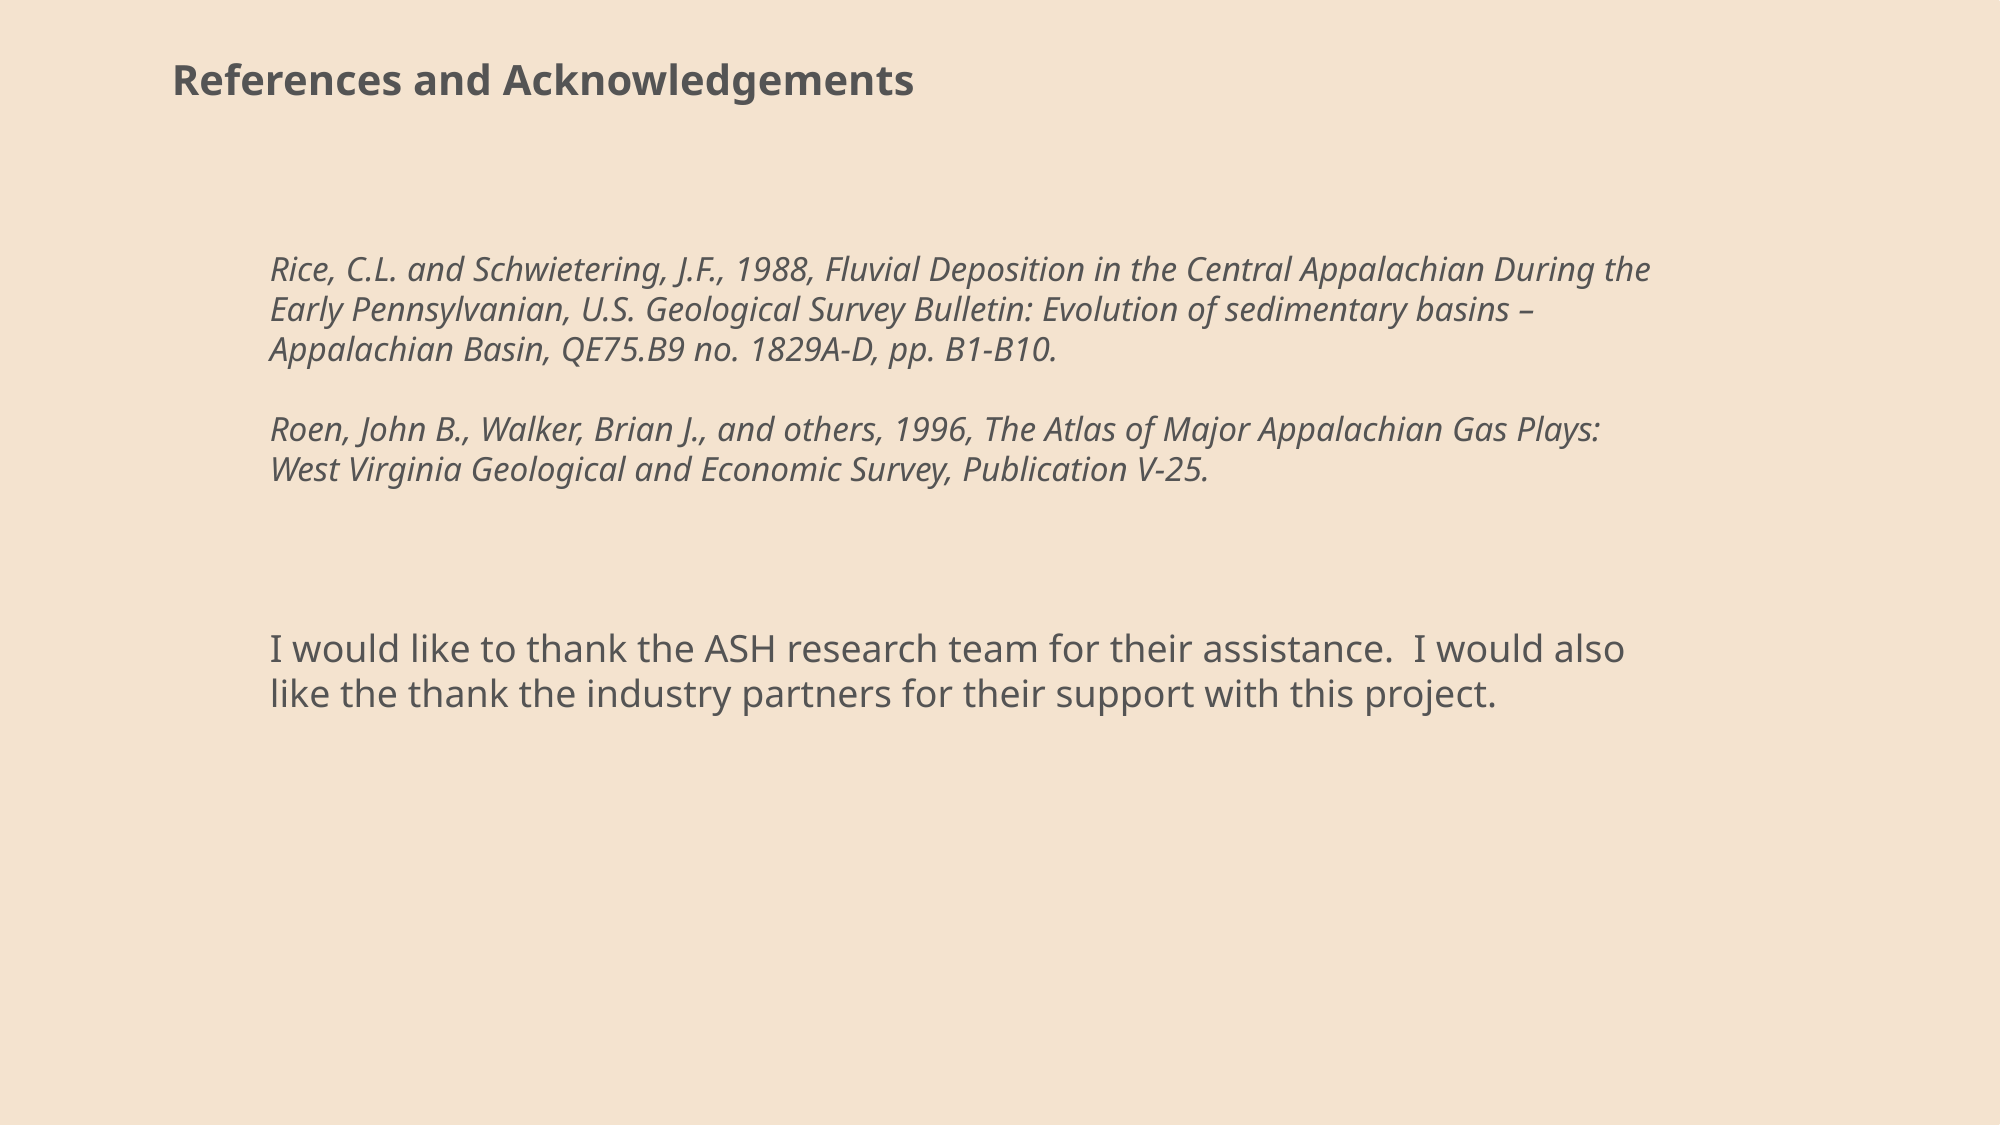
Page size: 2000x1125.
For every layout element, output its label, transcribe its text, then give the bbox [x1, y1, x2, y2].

text_box I would like to thank the ASH research team for their assistance. I would also like the thank the industry partners for their support with this project. [255, 617, 1705, 723]
text_box References and Acknowledgements [157, 46, 930, 112]
text_box Rice, C.L. and Schwietering, J.F., 1988, Fluvial Deposition in the Central Appalachian During the Early Pennsylvanian, U.S. Geological Survey Bulletin: Evolution of sedimentary basins – Appalachian Basin, QE75.B9 no. 1829A-D, pp. B1-B10. Roen, John B., Walker, Brian J., and others, 1996, The Atlas of Major Appalachian Gas Plays: West Virginia Geological and Economic Survey, Publication V-25. [255, 240, 1687, 495]
